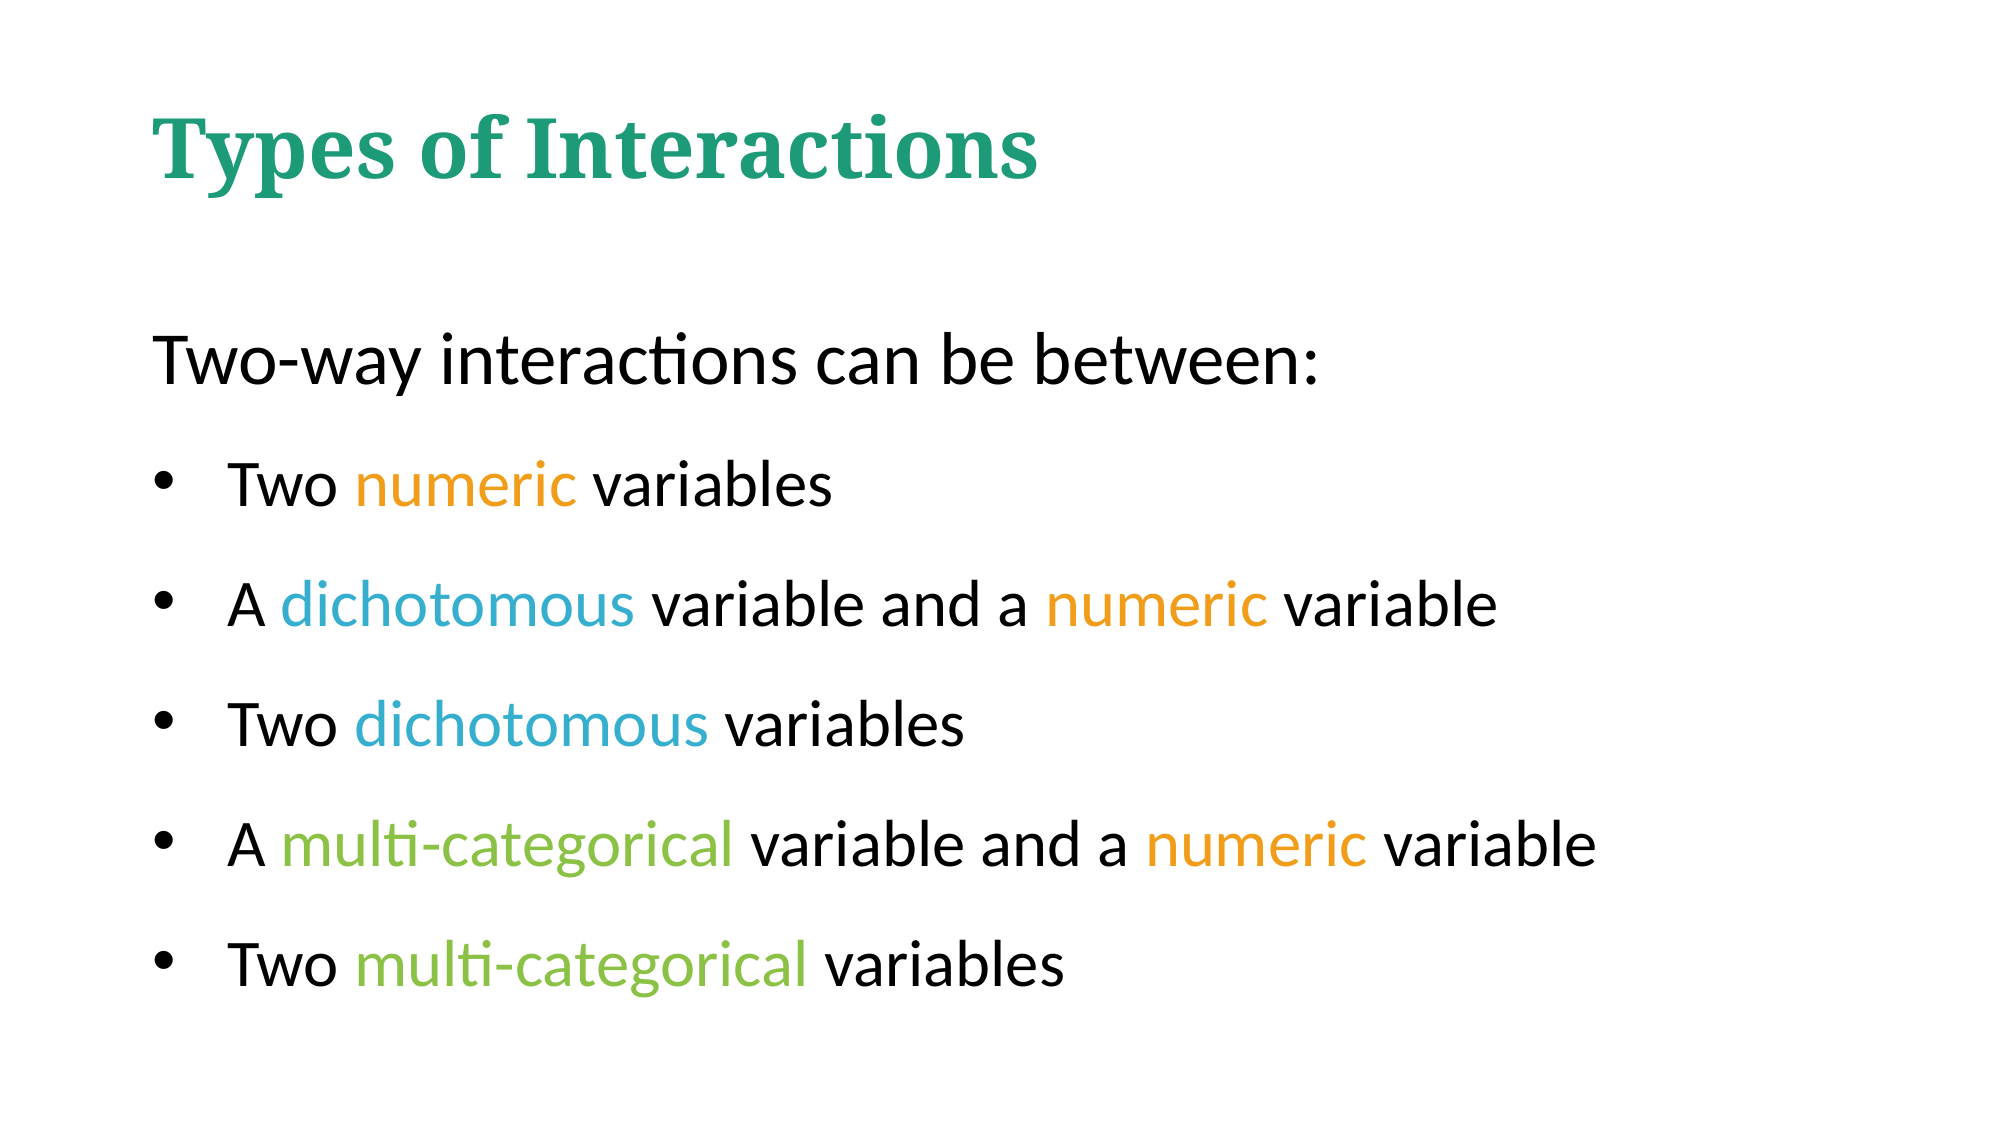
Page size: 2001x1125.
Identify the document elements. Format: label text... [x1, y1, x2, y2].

title Types of Interactions [137, 59, 1808, 245]
text_box Two-way interactions can be between: Two numeric variables A dichotomous variable and a numeric variable Two dichotomous variables A multi-categorical variable and a numeric variable Two multi-categorical variables [137, 302, 1808, 1007]
